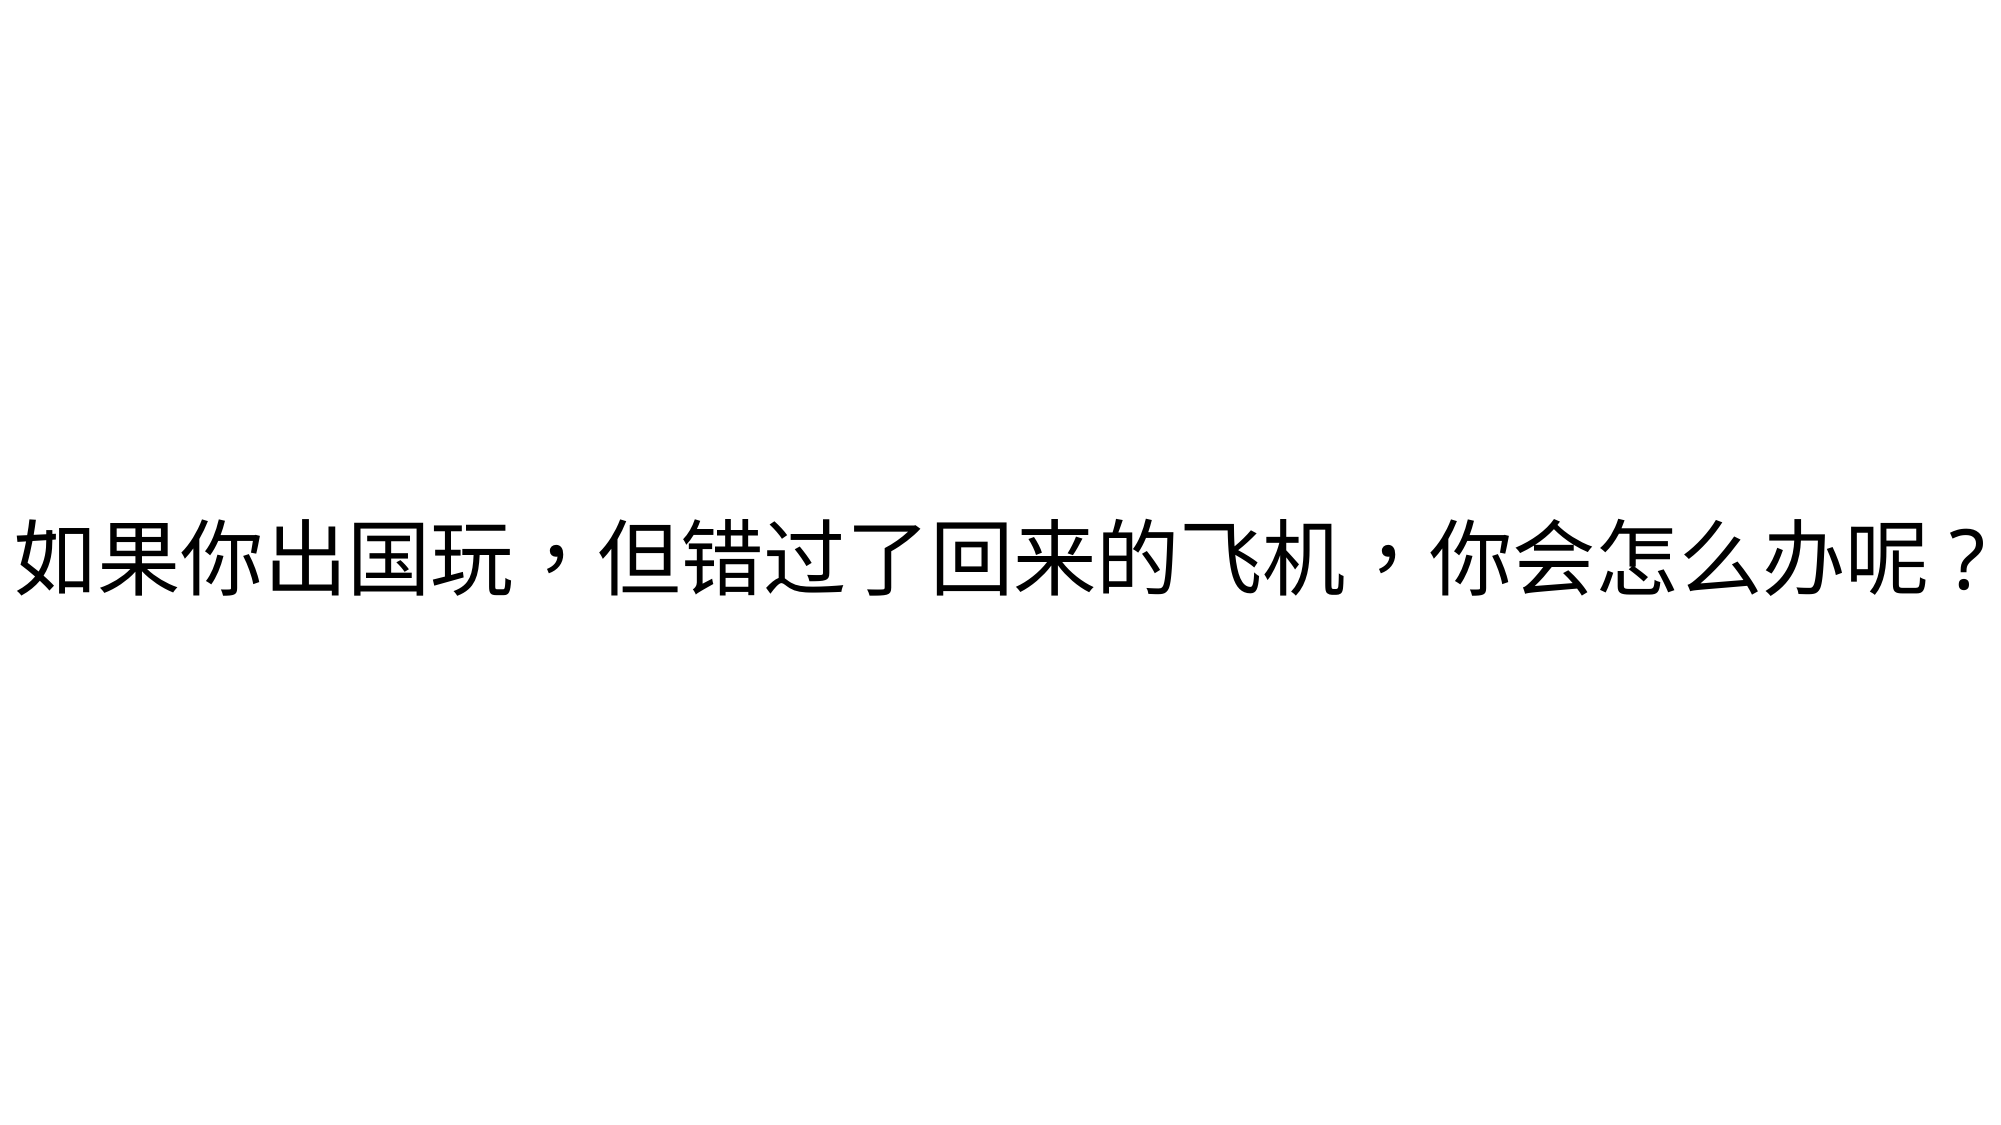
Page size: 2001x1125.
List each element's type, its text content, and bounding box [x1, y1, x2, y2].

text_box 如果你出国玩，但错过了回来的飞机，你会怎么办呢? [0, 453, 2000, 672]
